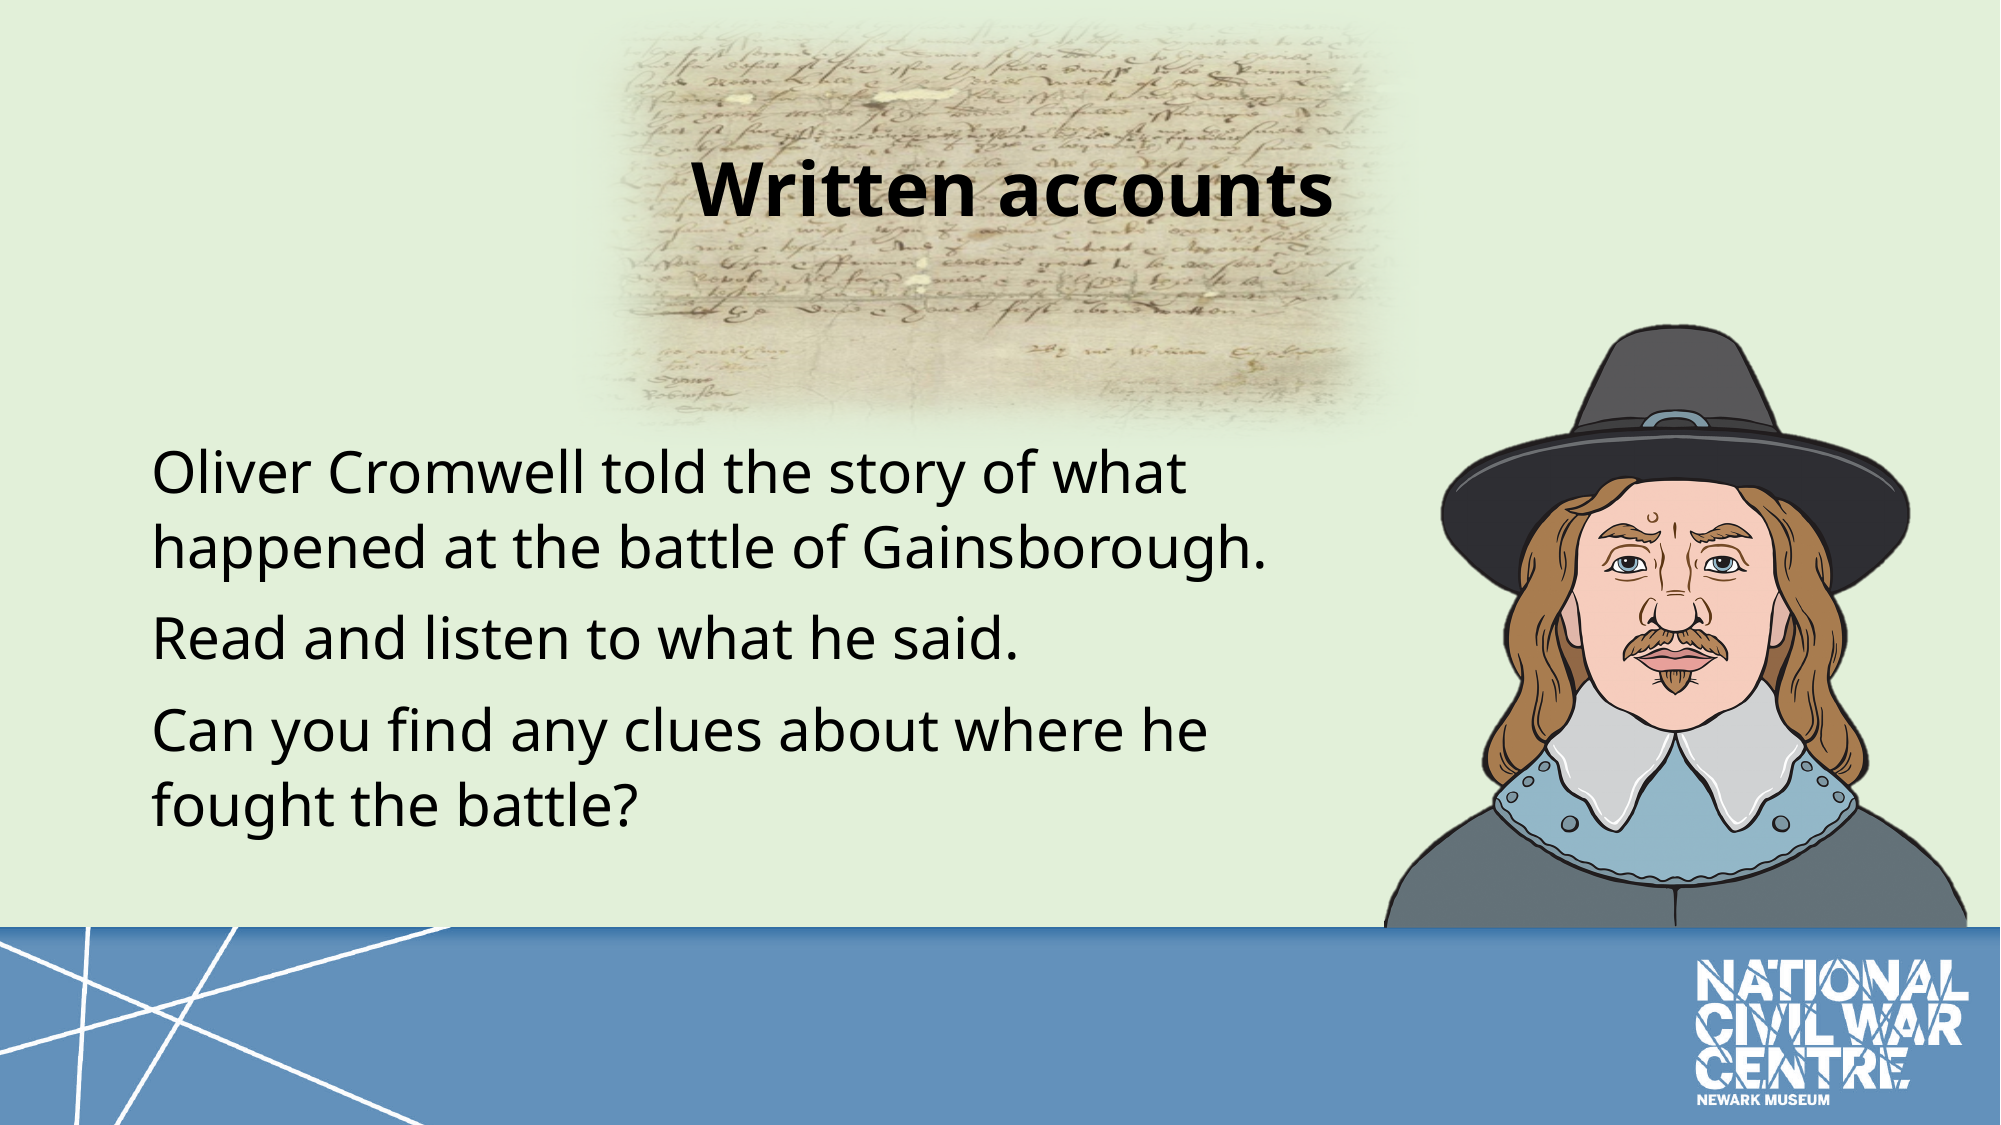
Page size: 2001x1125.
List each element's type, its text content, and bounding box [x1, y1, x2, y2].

picture [0, 0, 2000, 1125]
text_box Oliver Cromwell told the story of what happened at the battle of Gainsborough. Read and listen to what he said. Can you find any clues about where he fought the battle? [136, 423, 1384, 846]
